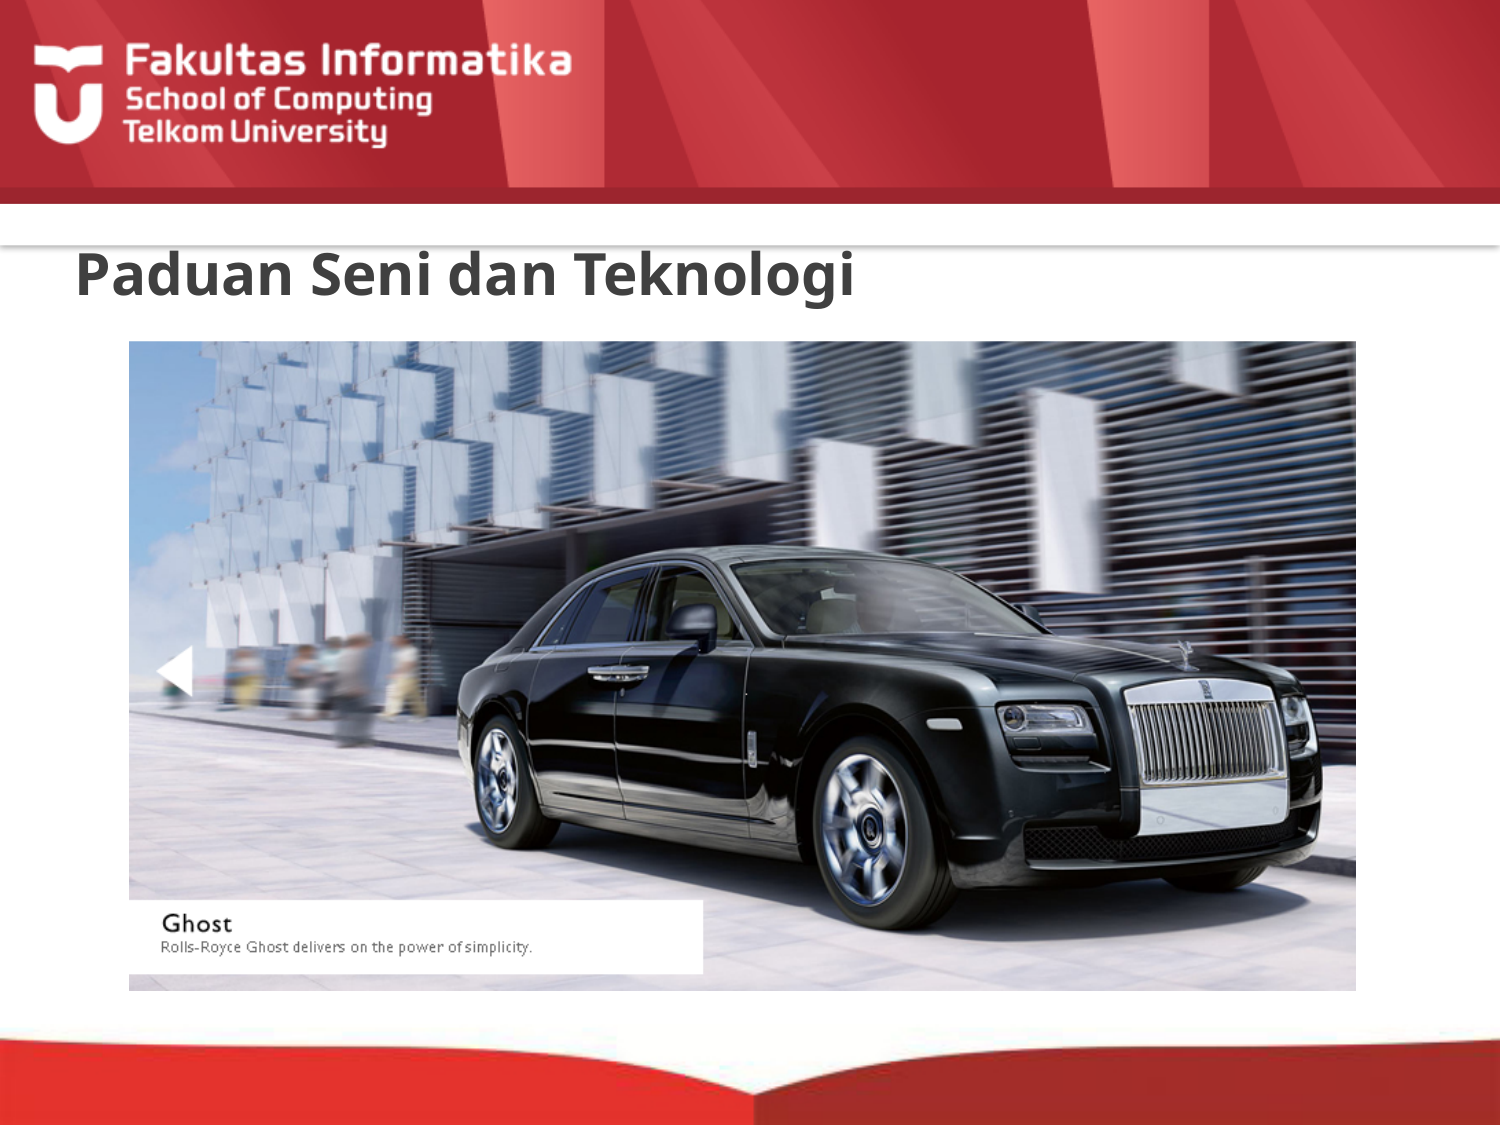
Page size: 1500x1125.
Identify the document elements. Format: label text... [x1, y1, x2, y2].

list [129, 329, 1357, 991]
title Paduan Seni dan Teknologi [59, 219, 1426, 325]
picture [0, 1024, 1500, 1125]
picture [0, 0, 1500, 203]
